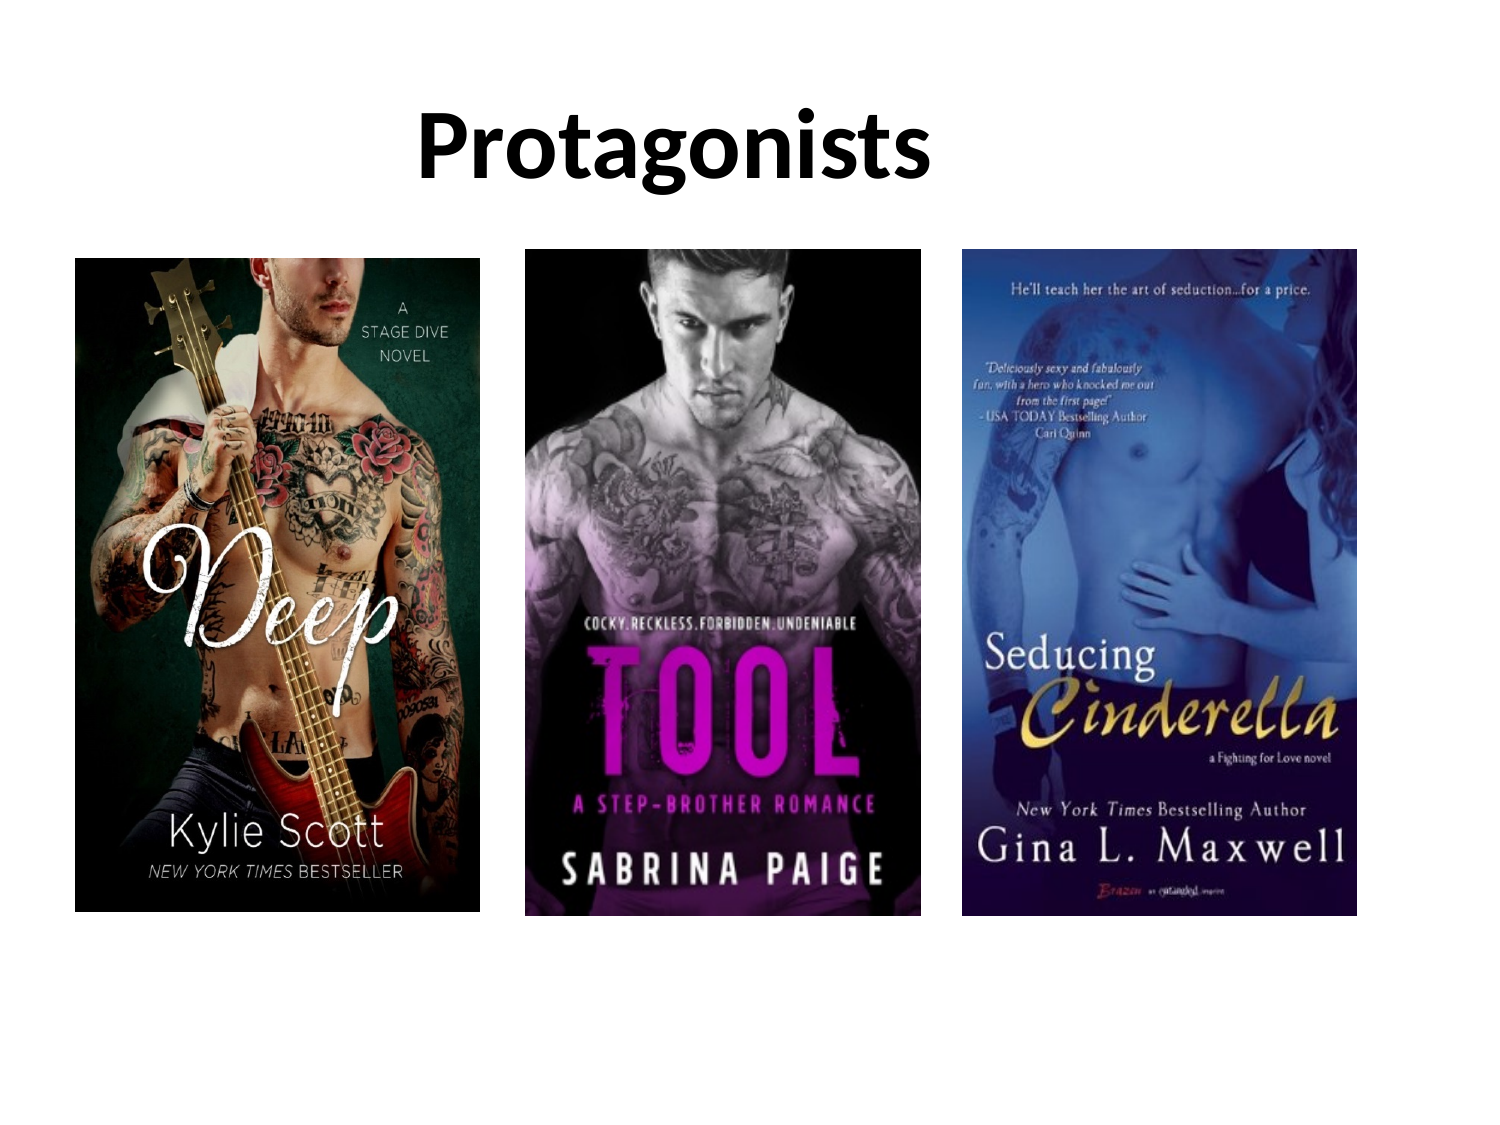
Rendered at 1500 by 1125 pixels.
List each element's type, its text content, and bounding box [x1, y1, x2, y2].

picture [962, 249, 1357, 916]
picture [524, 249, 921, 916]
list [74, 258, 481, 912]
title Protagonists [0, 45, 1350, 233]
